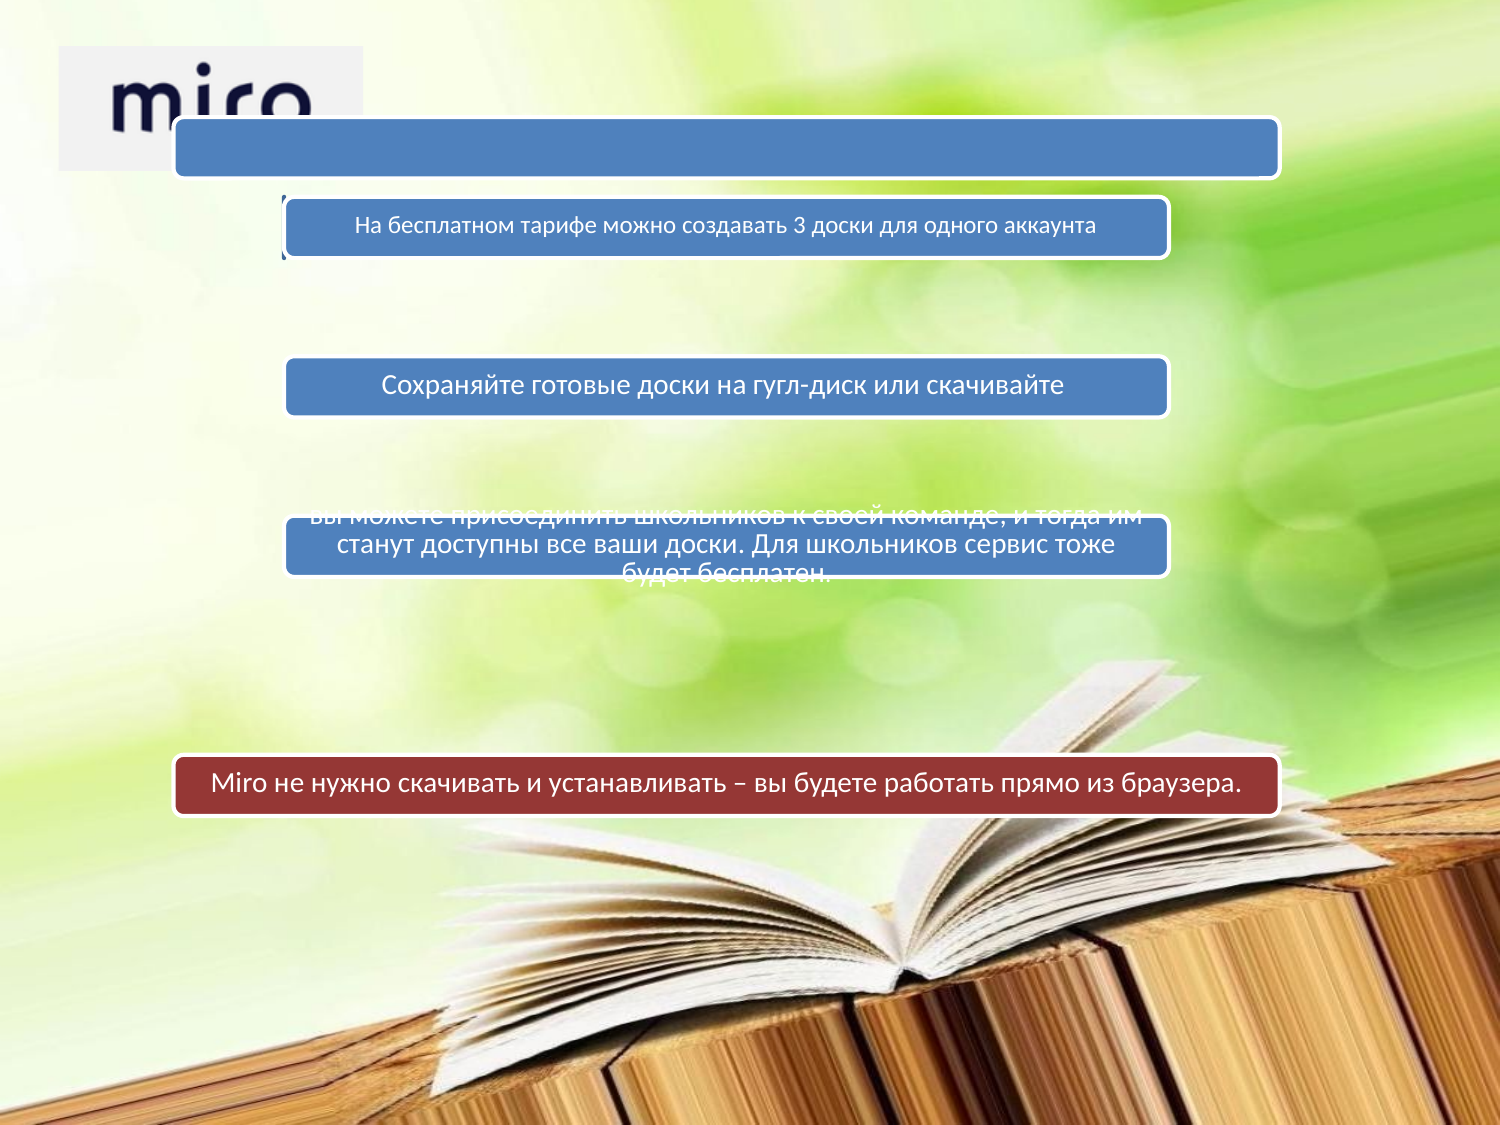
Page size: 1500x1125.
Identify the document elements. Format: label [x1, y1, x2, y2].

text_box [34, 116, 1419, 897]
picture [0, 0, 1500, 1125]
